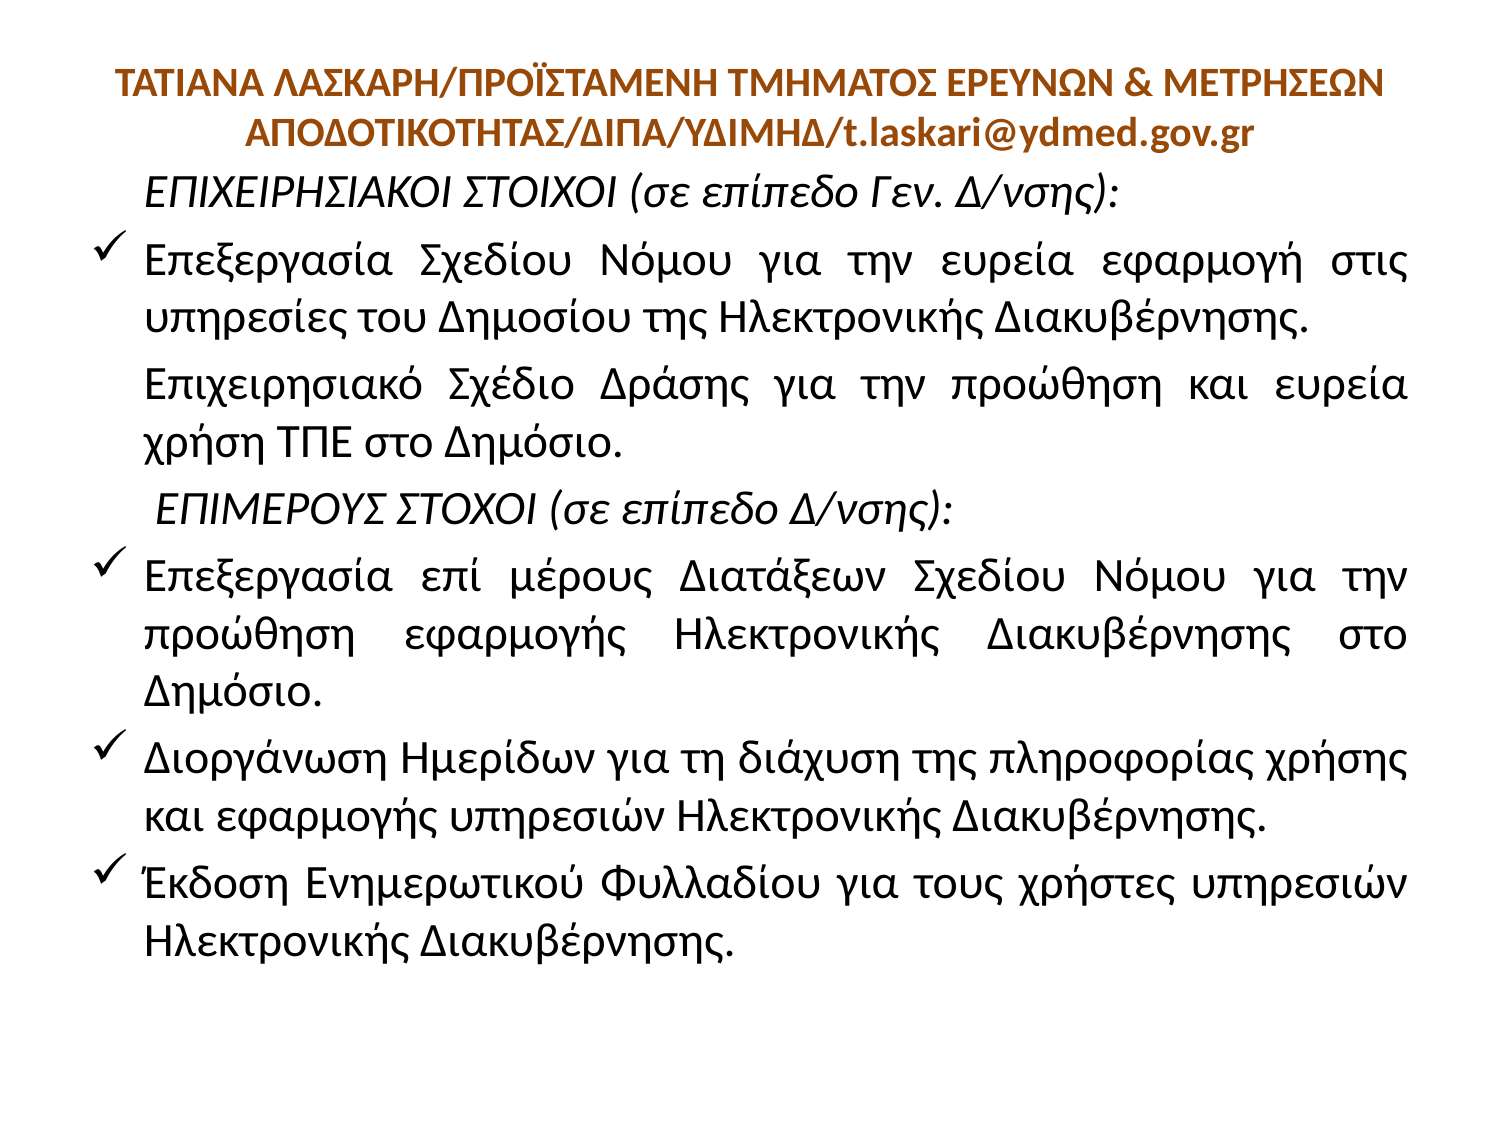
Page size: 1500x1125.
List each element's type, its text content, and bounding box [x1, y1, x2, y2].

list ΕΠΙΧΕΙΡΗΣΙΑΚΟΙ ΣΤΟΙΧΟΙ (σε επίπεδο Γεν. Δ/νσης): Επεξεργασία Σχεδίου Νόμου για την ευρεία εφαρμογή στις υπηρεσίες του Δημοσίου της Ηλεκτρονικής Διακυβέρνησης. Επιχειρησιακό Σχέδιο Δράσης για την προώθηση και ευρεία χρήση ΤΠΕ στο Δημόσιο. ΕΠΙΜΕΡΟΥΣ ΣΤΟΧΟΙ (σε επίπεδο Δ/νσης): Επεξεργασία επί μέρους Διατάξεων Σχεδίου Νόμου για την προώθηση εφαρμογής Ηλεκτρονικής Διακυβέρνησης στο Δημόσιο. Διοργάνωση Ημερίδων για τη διάχυση της πληροφορίας χρήσης και εφαρμογής υπηρεσιών Ηλεκτρονικής Διακυβέρνησης. Έκδοση Ενημερωτικού Φυλλαδίου για τους χρήστες υπηρεσιών Ηλεκτρονικής Διακυβέρνησης. [75, 152, 1425, 1005]
title ΤΑΤΙΑΝΑ ΛΑΣΚΑΡΗ/ΠΡΟΪΣΤΑΜΕΝΗ ΤΜΗΜΑΤΟΣ ΕΡΕΥΝΩΝ & ΜΕΤΡΗΣΕΩΝ ΑΠΟΔΟΤΙΚΟΤΗΤΑΣ/ΔΙΠΑ/ΥΔΙΜΗΔ/t.laskari@ydmed.gov.gr [75, 45, 1425, 152]
